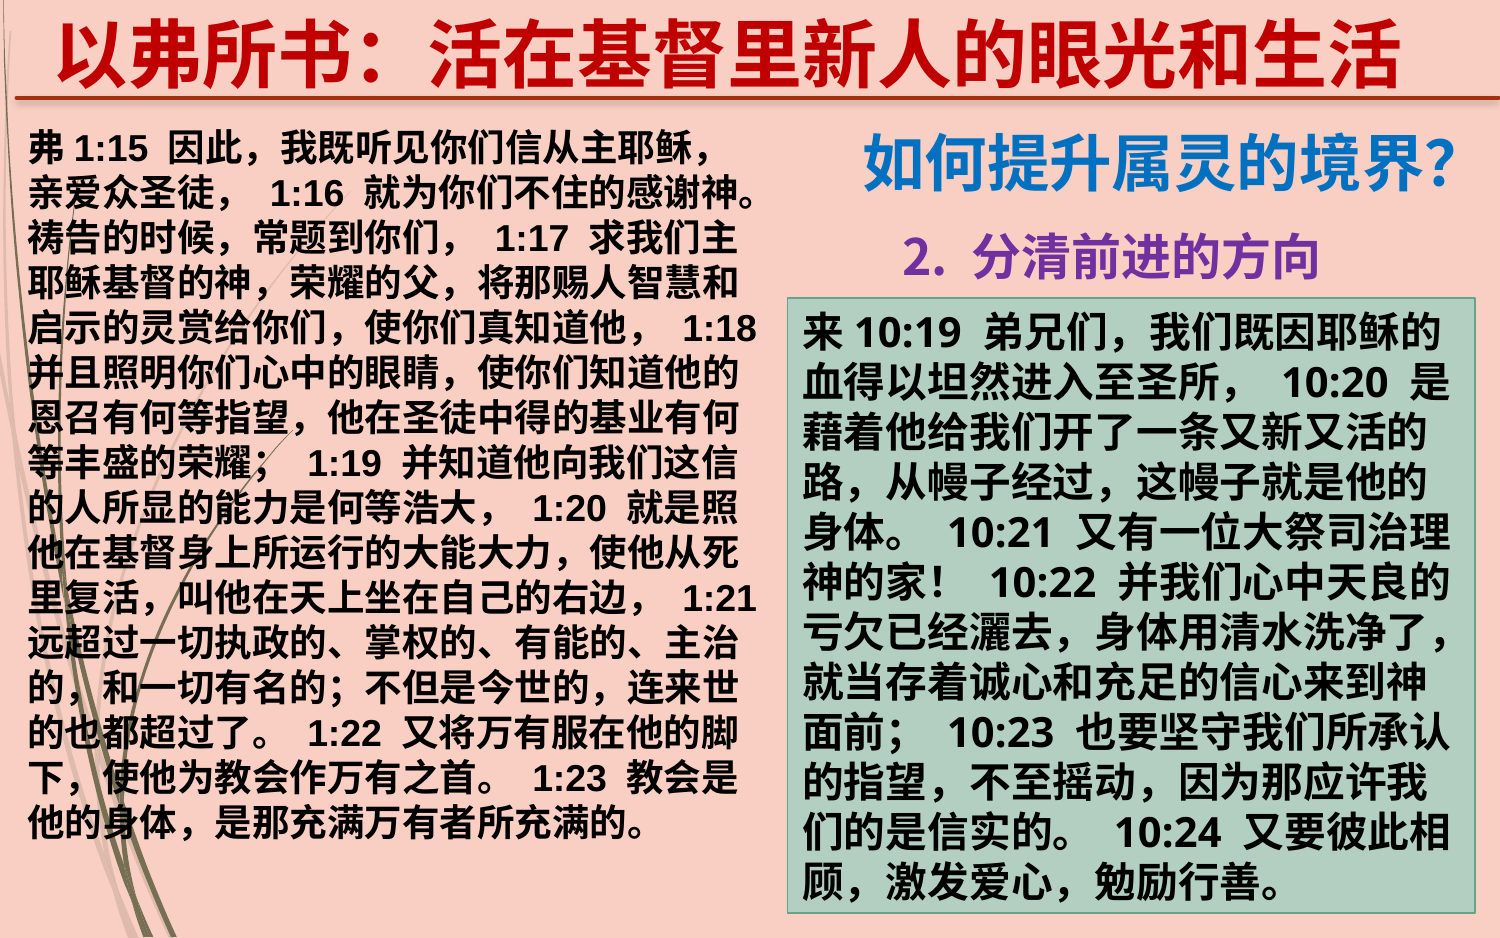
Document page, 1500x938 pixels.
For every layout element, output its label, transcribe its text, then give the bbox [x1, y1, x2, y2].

text_box 分清前进的方向 [887, 217, 1400, 293]
text_box 来10:19 弟兄们，我们既因耶稣的血得以坦然进入至圣所， 10:20 是藉着他给我们开了一条又新又活的路，从幔子经过，这幔子就是他的身体。 10:21 又有一位大祭司治理神的家！ 10:22 并我们心中天良的亏欠已经灑去，身体用清水洗净了，就当存着诚心和充足的信心来到神面前； 10:23 也要坚守我们所承认的指望，不至摇动，因为那应许我们的是信实的。 10:24 又要彼此相顾，激发爱心，勉励行善。 [787, 297, 1476, 914]
text_box 如何提升属灵的境界？ [847, 117, 1495, 207]
text_box 以弗所书：活在基督里新人的眼光和生活 [37, 0, 1438, 97]
text_box 弗1:15 因此，我既听见你们信从主耶稣，亲爱众圣徒， 1:16 就为你们不住的感谢神。祷告的时候，常题到你们， 1:17 求我们主耶稣基督的神，荣耀的父，将那赐人智慧和启示的灵赏给你们，使你们真知道他， 1:18 并且照明你们心中的眼睛，使你们知道他的恩召有何等指望，他在圣徒中得的基业有何等丰盛的荣耀； 1:19 并知道他向我们这信的人所显的能力是何等浩大， 1:20 就是照他在基督身上所运行的大能大力，使他从死里复活，叫他在天上坐在自己的右边， 1:21 远超过一切执政的、掌权的、有能的、主治的，和一切有名的；不但是今世的，连来世的也都超过了。 1:22 又将万有服在他的脚下，使他为教会作万有之首。 1:23 教会是他的身体，是那充满万有者所充满的。 [12, 116, 775, 852]
